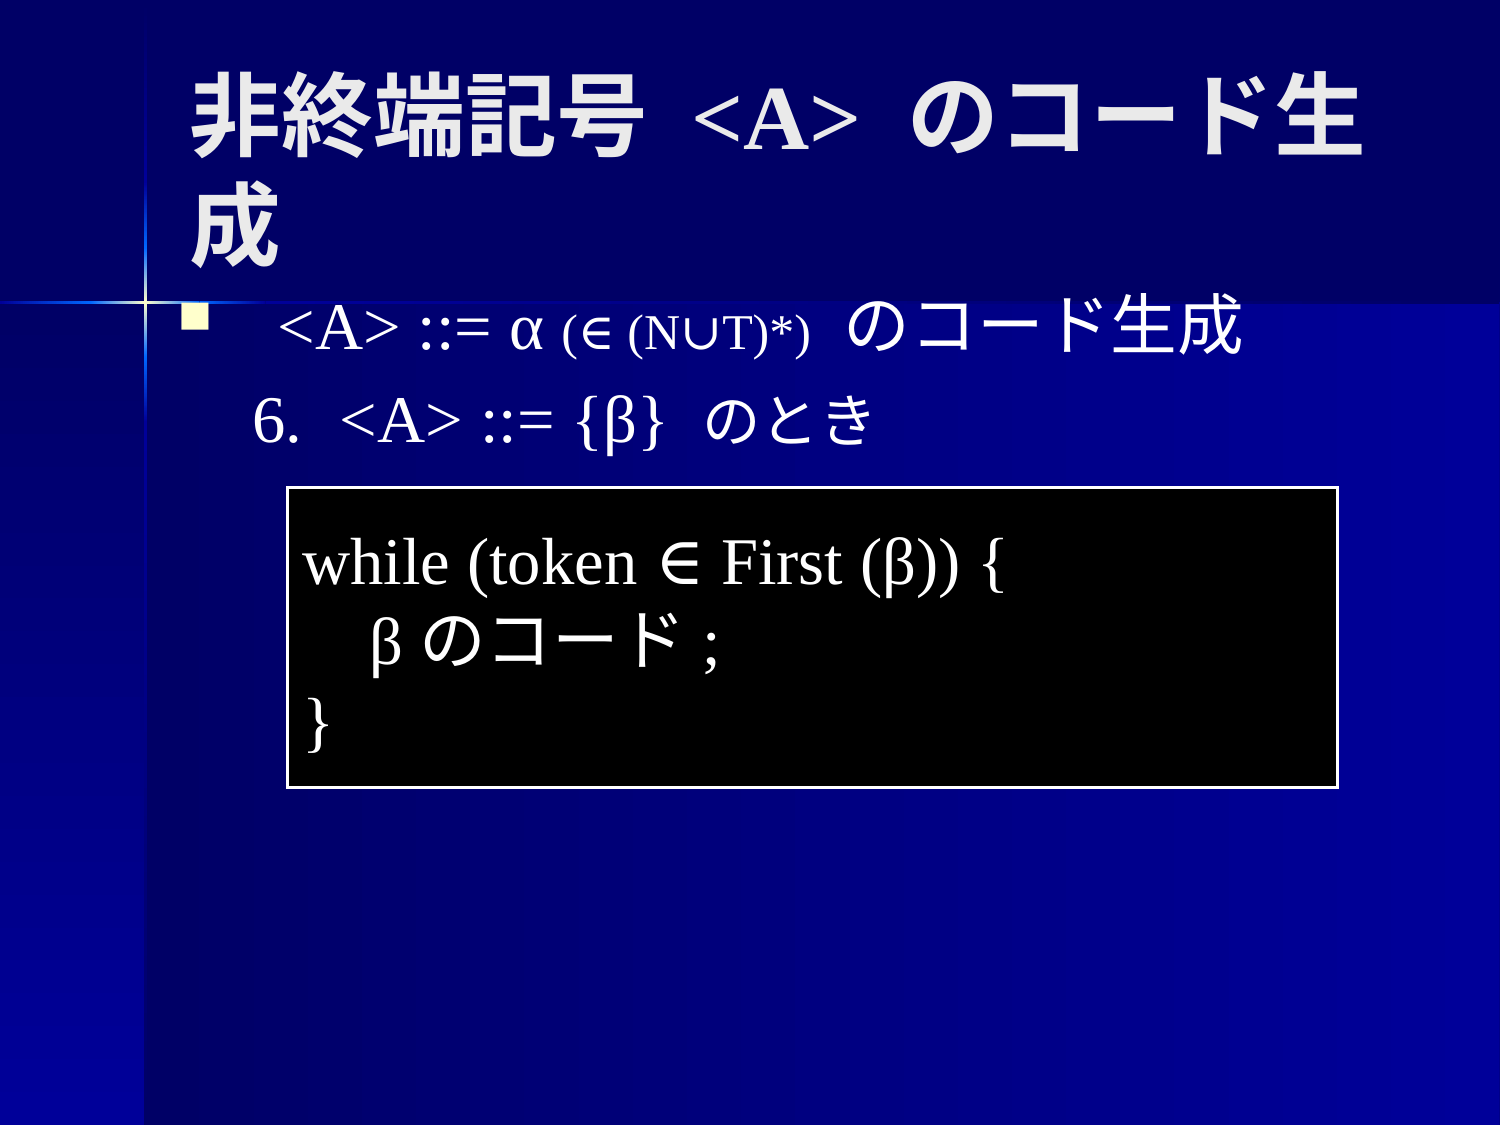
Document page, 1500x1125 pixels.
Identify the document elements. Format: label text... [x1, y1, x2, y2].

list <A> ::= α (∈ (N∪T)*) のコード生成 <A> ::= {β} のとき [162, 274, 1401, 951]
title 非終端記号 <A> のコード生成 [174, 49, 1413, 286]
text_box while (token ∈ First (β)) { βのコード; } [287, 487, 1338, 788]
